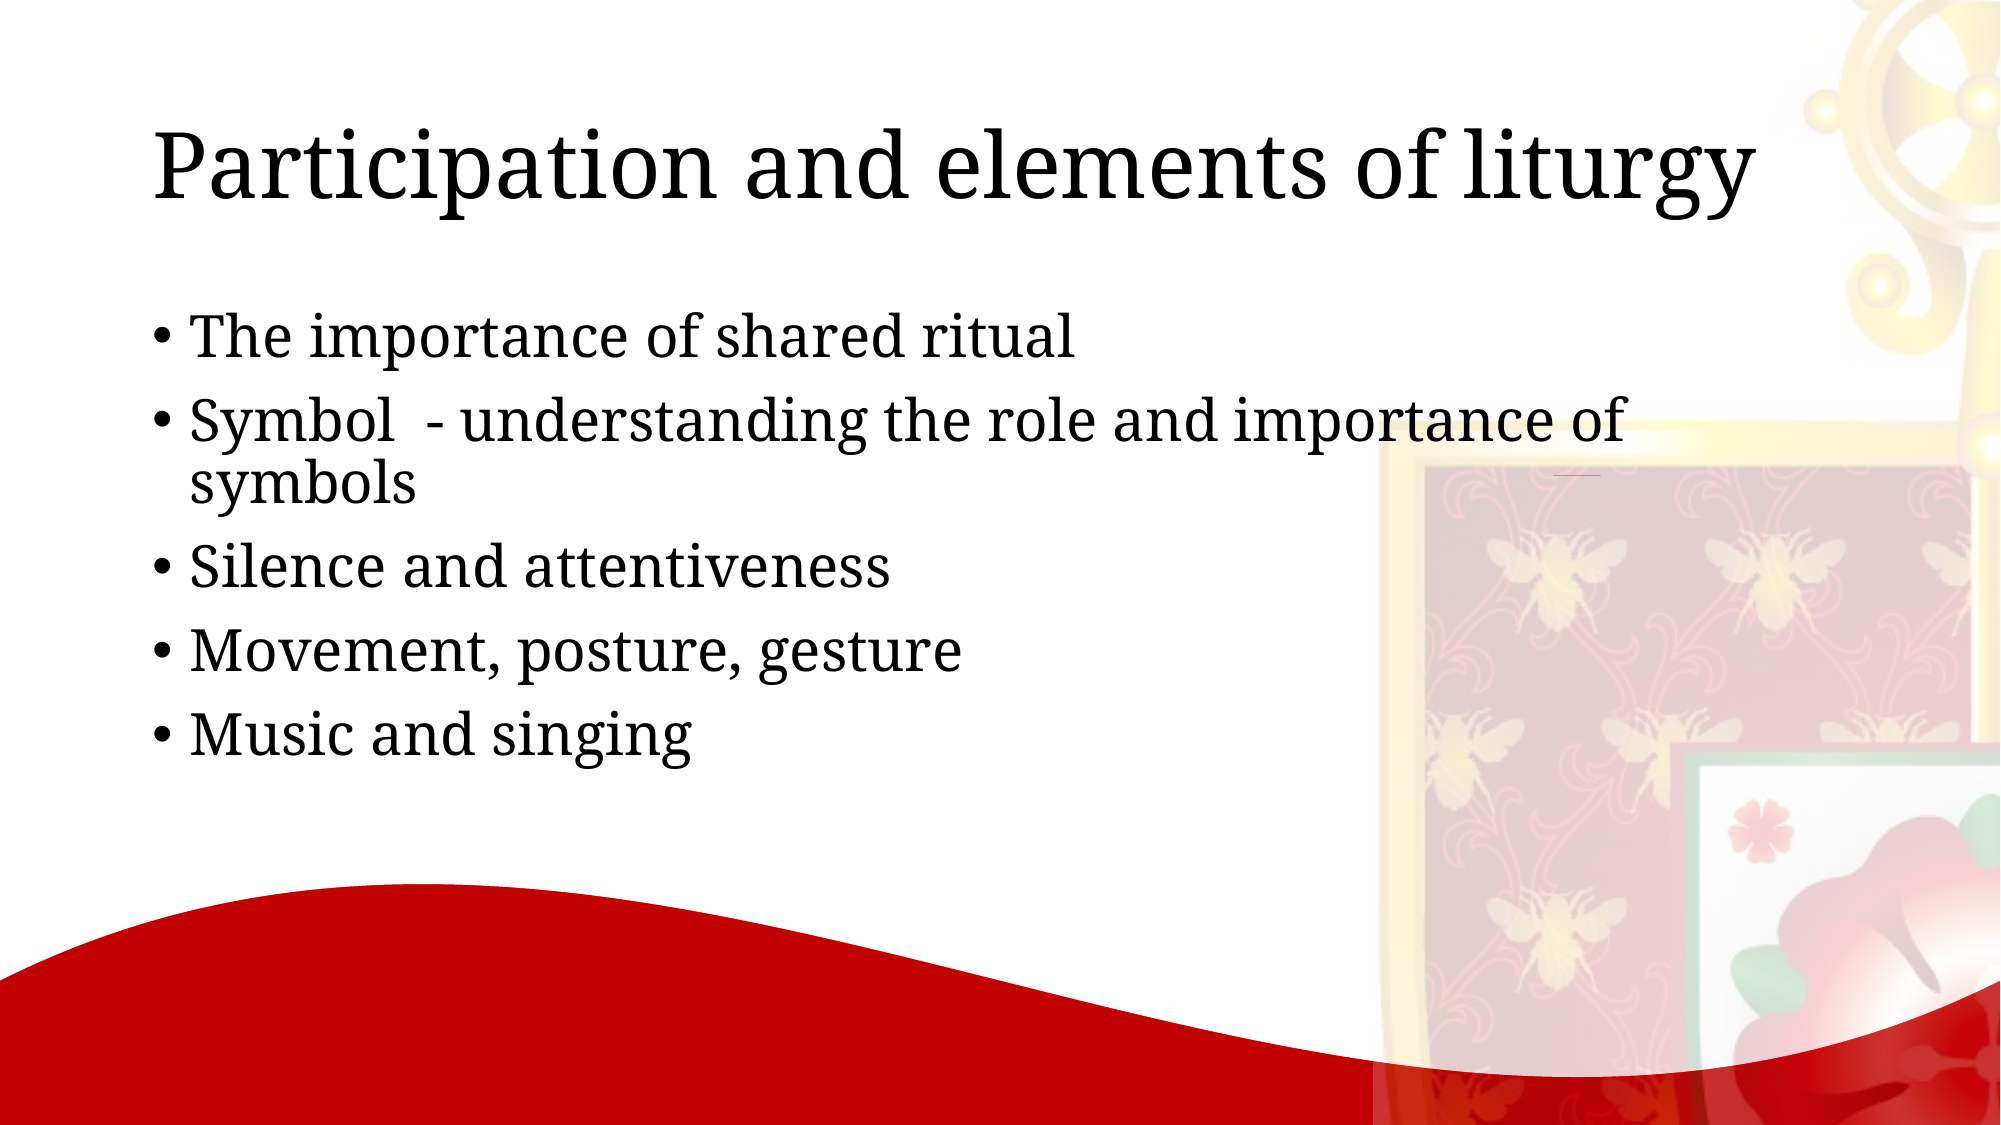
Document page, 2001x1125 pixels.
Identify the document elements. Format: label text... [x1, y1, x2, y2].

list The importance of shared ritual Symbol - understanding the role and importance of symbols Silence and attentiveness Movement, posture, gesture Music and singing [137, 299, 1863, 1014]
title Participation and elements of liturgy [137, 59, 1863, 278]
